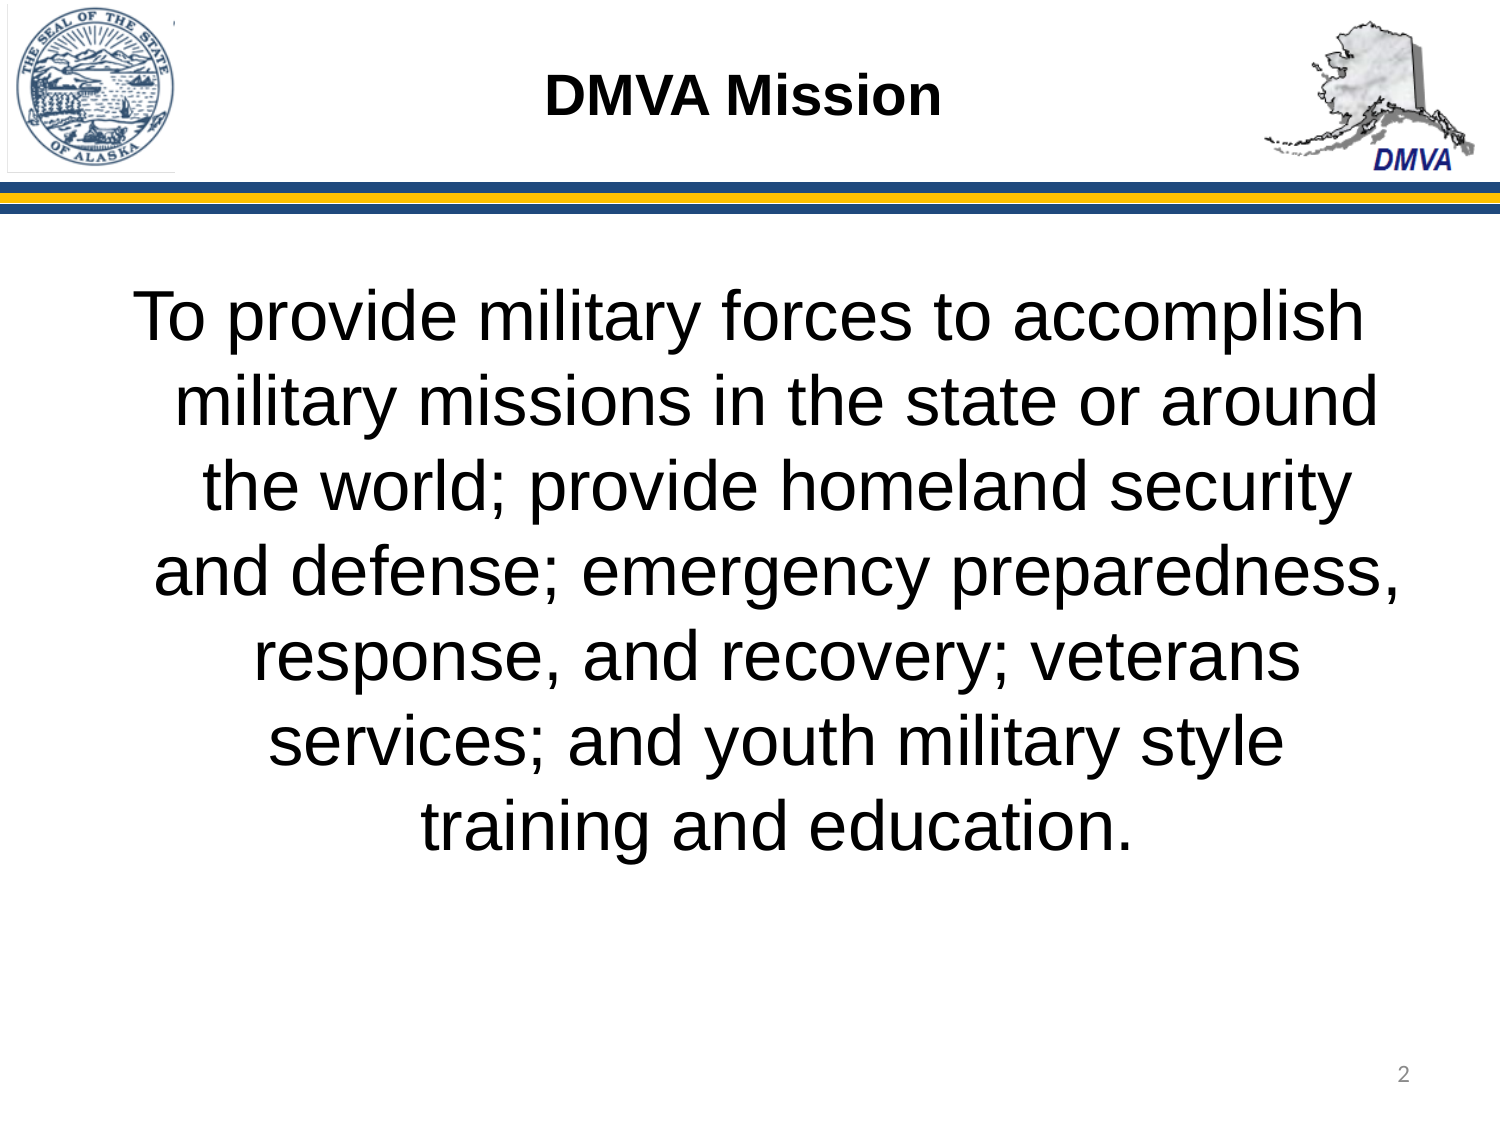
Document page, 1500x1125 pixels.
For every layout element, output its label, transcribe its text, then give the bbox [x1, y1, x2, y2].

slide_number 2 [1074, 1042, 1425, 1103]
text_box DMVA Mission [162, 50, 1325, 135]
picture [1250, 12, 1488, 173]
list To provide military forces to accomplish military missions in the state or around the world; provide homeland security and defense; emergency preparedness, response, and recovery; veterans services; and youth military style training and education. [75, 262, 1425, 1005]
picture [6, 4, 175, 174]
